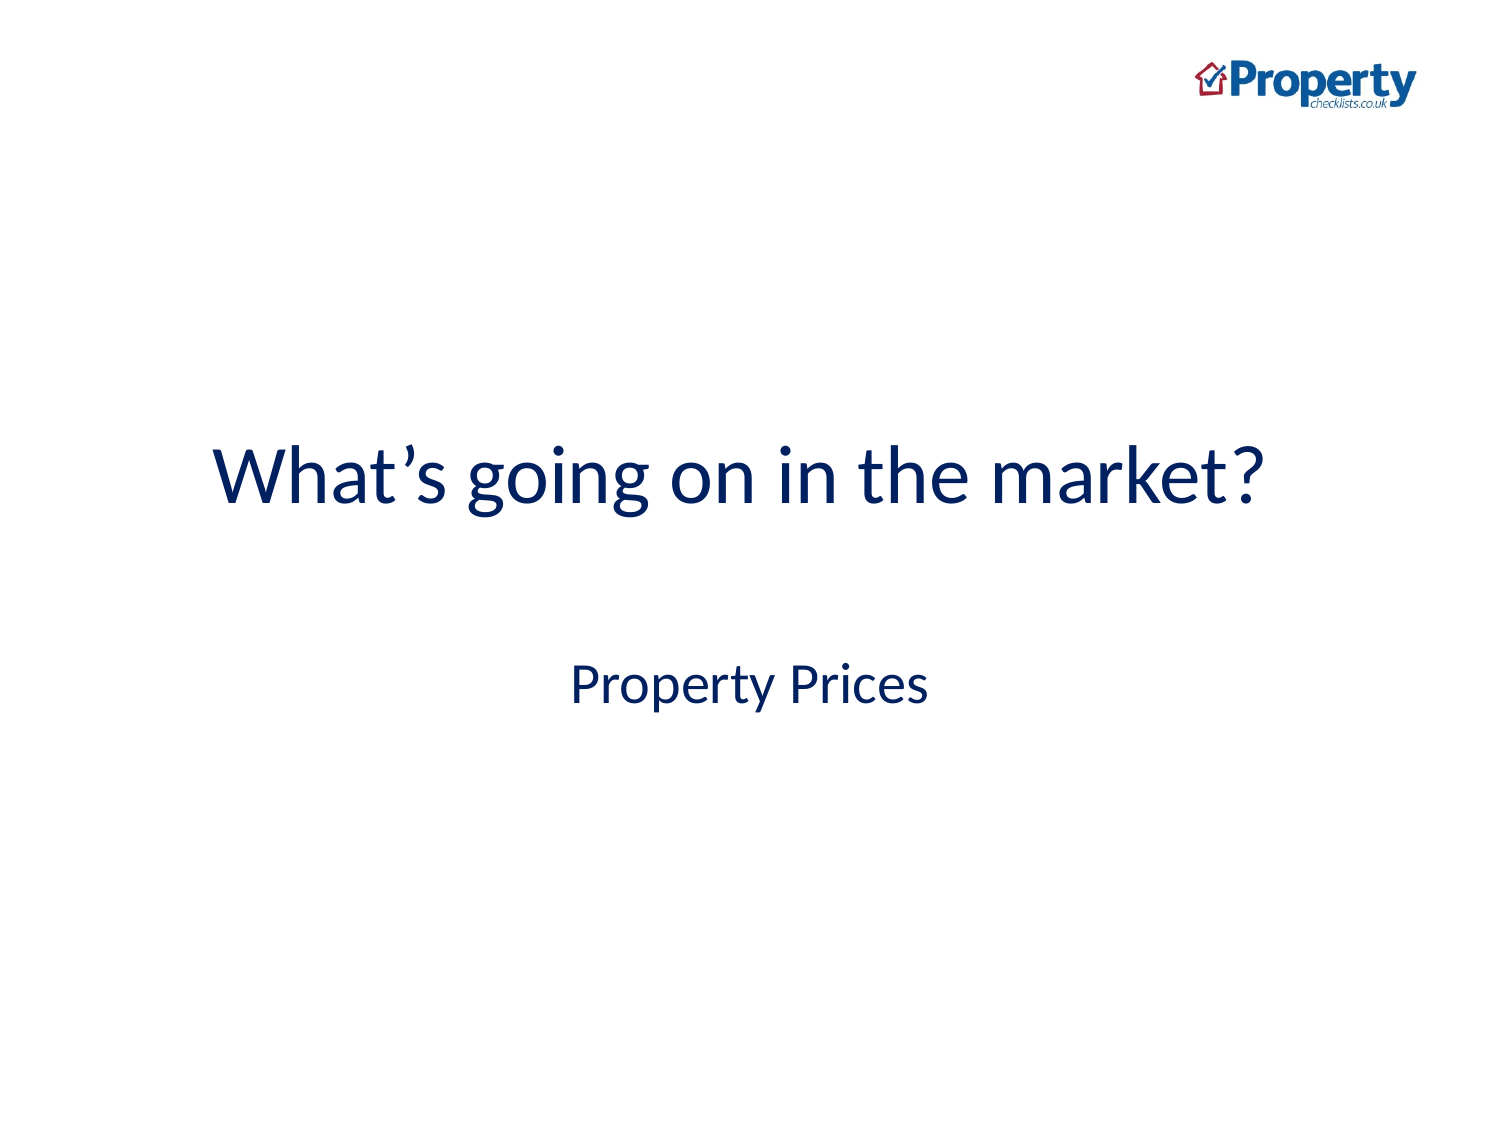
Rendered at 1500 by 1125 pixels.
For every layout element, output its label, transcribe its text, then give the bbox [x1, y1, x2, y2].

subtitle Property Prices [225, 637, 1275, 925]
picture [1195, 0, 1500, 131]
title What’s going on in the market? [112, 349, 1388, 591]
